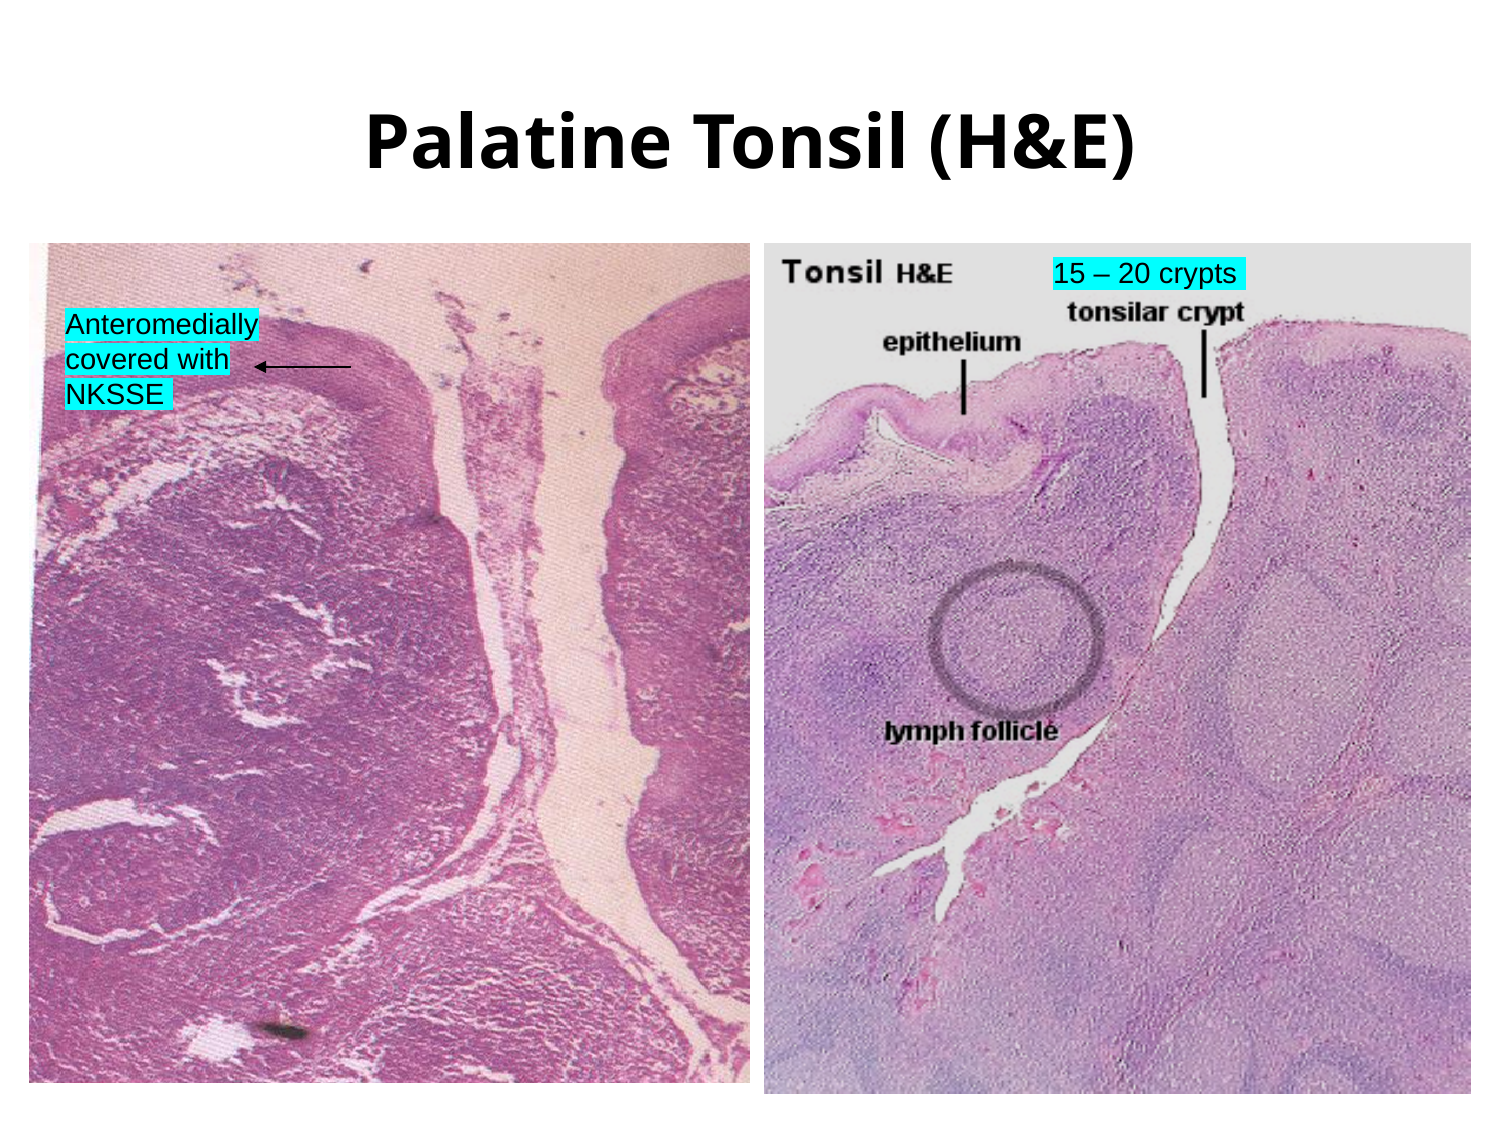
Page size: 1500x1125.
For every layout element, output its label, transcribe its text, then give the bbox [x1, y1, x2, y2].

title Palatine Tonsil (H&E) [75, 45, 1425, 233]
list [764, 243, 1471, 1095]
picture [29, 243, 751, 1083]
